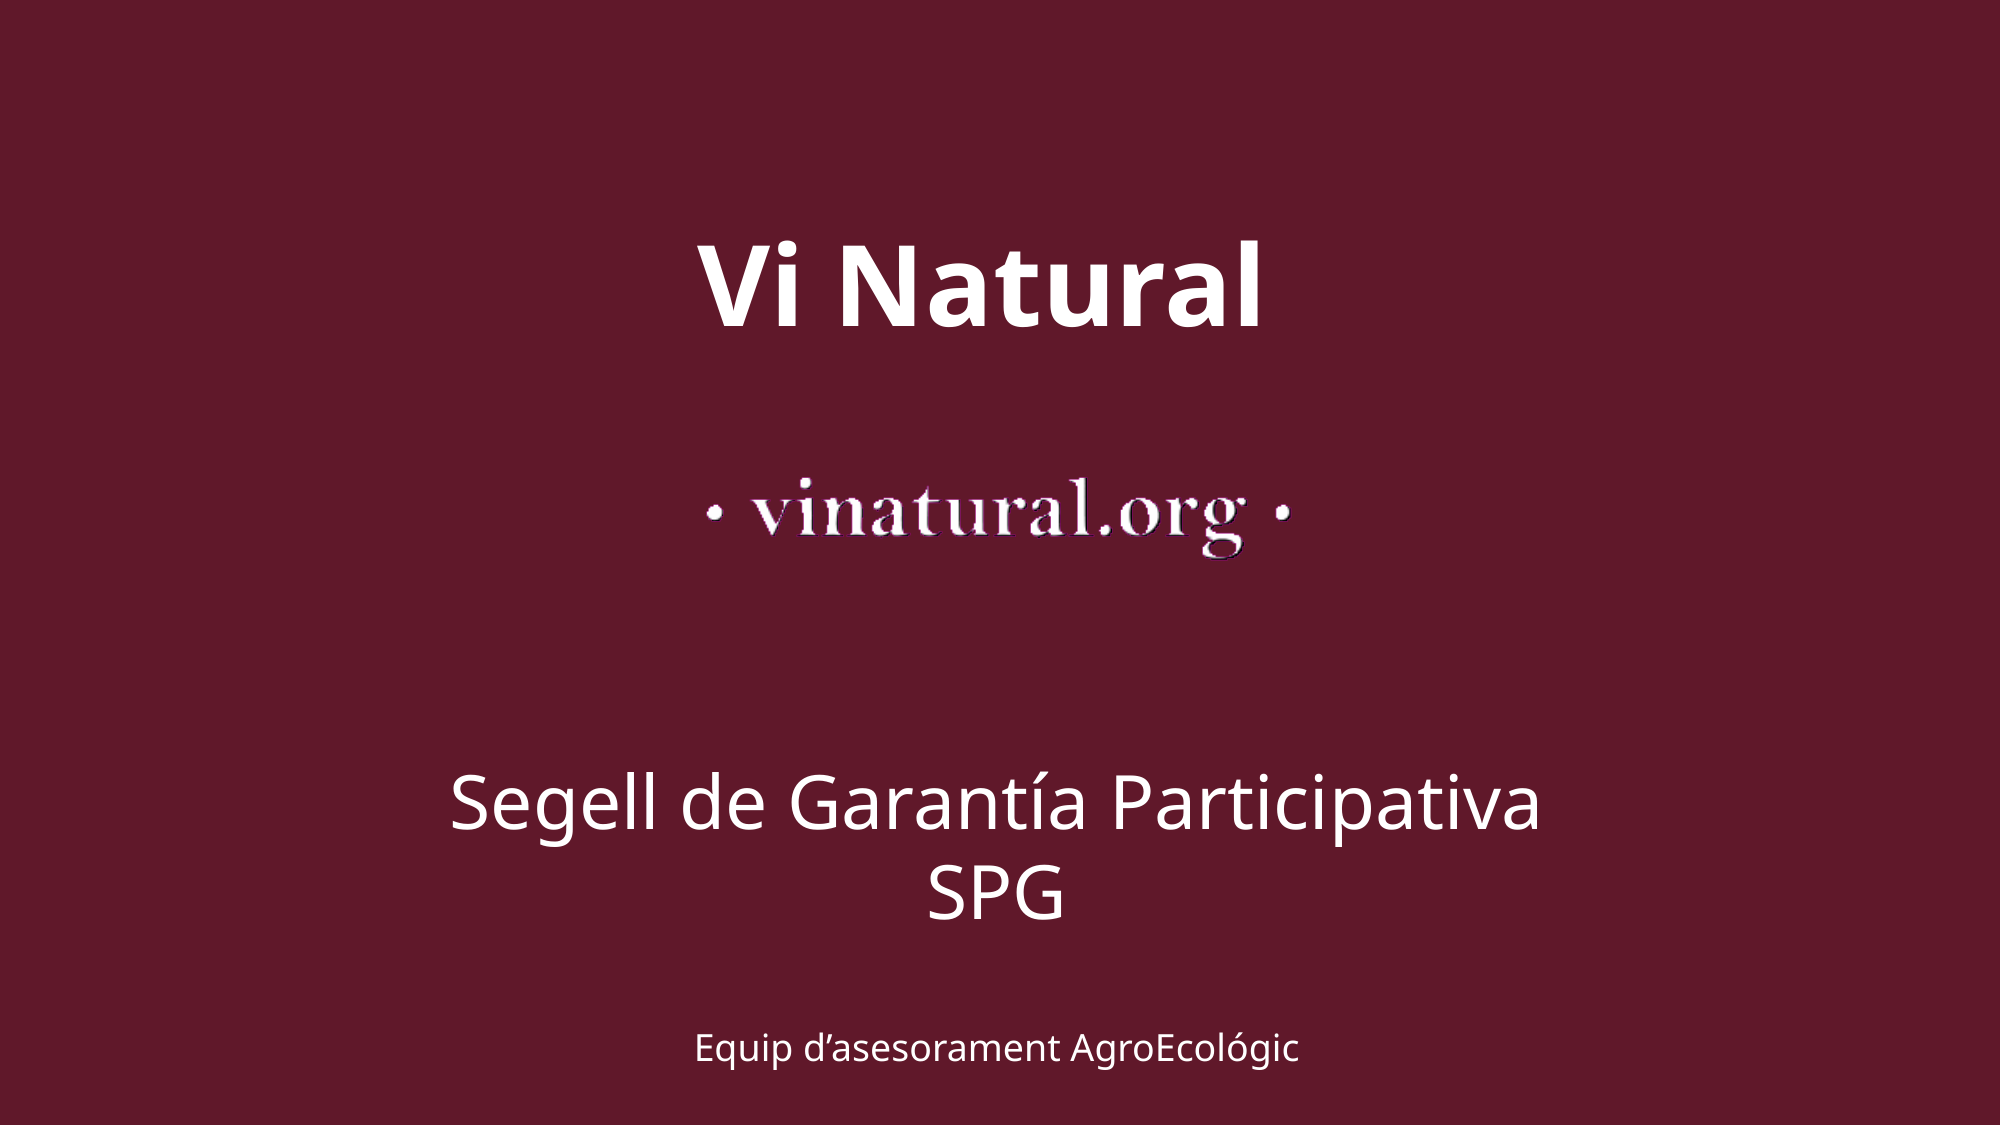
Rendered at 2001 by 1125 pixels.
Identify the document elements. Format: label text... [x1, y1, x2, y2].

picture [692, 446, 1308, 579]
text_box Vi Natural Segell de Garantía Participativa SPG Equip d’asesorament AgroEcológic [198, 207, 1796, 1077]
